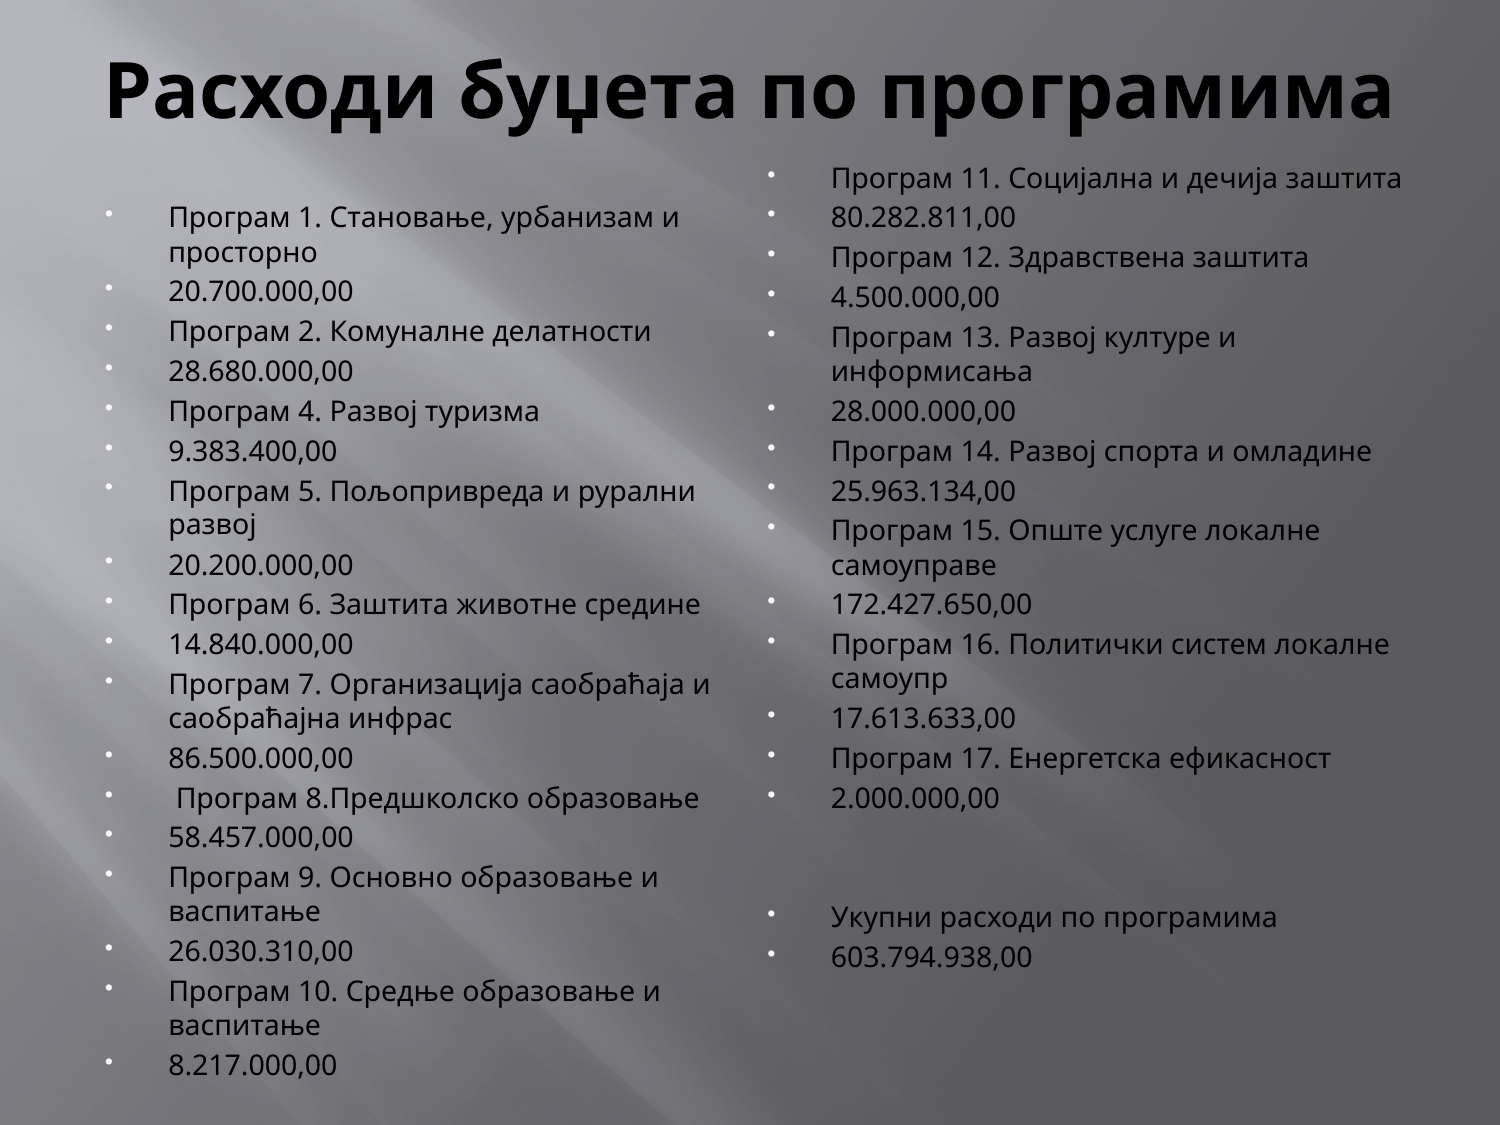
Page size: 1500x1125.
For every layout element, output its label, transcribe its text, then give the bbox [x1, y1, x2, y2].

list Програм 1. Становање, урбанизам и просторно 20.700.000,00 Програм 2. Комуналне делатности 28.680.000,00 Програм 4. Развој туризма 9.383.400,00 Програм 5. Пољопривреда и рурални развој 20.200.000,00 Програм 6. Заштита животне средине 14.840.000,00 Програм 7. Организација саобраћаја и саобраћајна инфрас 86.500.000,00 Програм 8.Предшколско образовање 58.457.000,00 Програм 9. Основно образовање и васпитање 26.030.310,00 Програм 10. Средње образовање и васпитање 8.217.000,00 Програм 11. Социјална и дечија заштита 80.282.811,00 Програм 12. Здравствена заштита 4.500.000,00 Програм 13. Развој културе и информисања 28.000.000,00 Програм 14. Развој спорта и омладине 25.963.134,00 Програм 15. Опште услуге локалне самоуправе 172.427.650,00 Програм 16. Политички систем локалне самоупр 17.613.633,00 Програм 17. Енергетска ефикасност 2.000.000,00 Укупни расходи по програмима 603.794.938,00 [70, 152, 1425, 1102]
title Расходи буџета по програмима [75, 0, 1425, 152]
